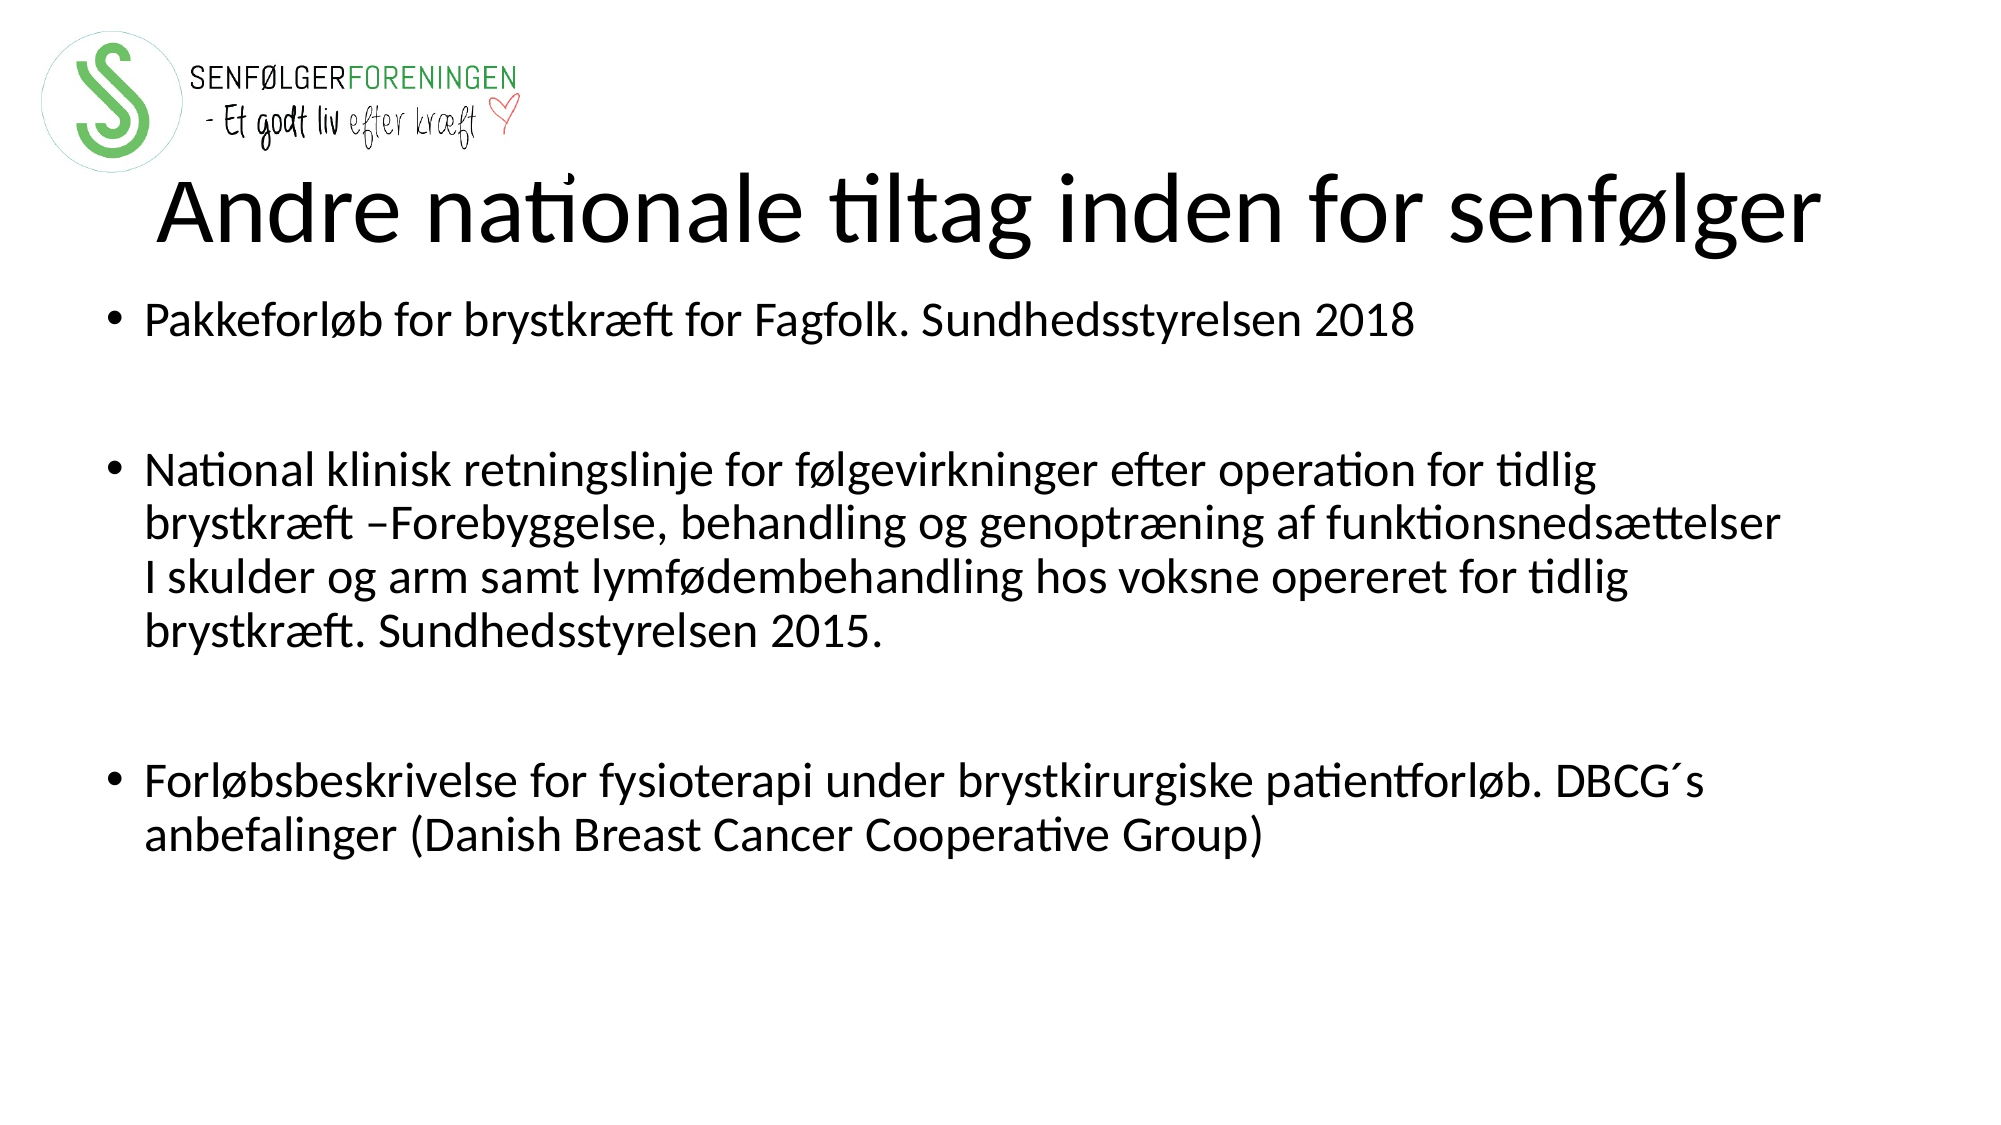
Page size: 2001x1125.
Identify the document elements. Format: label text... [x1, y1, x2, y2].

picture [29, 21, 568, 182]
list Pakkeforløb for brystkræft for Fagfolk. Sundhedsstyrelsen 2018 National klinisk retningslinje for følgevirkninger efter operation for tidlig brystkræft –Forebyggelse, behandling og genoptræning af funktionsnedsættelser I skulder og arm samt lymfødembehandling hos voksne opereret for tidlig brystkræft. Sundhedsstyrelsen 2015. Forløbsbeskrivelse for fysioterapi under brystkirurgiske patientforløb. DBCG´s anbefalinger (Danish Breast Cancer Cooperative Group) [91, 285, 1817, 1125]
title Andre nationale tiltag inden for senfølger [141, 164, 1867, 256]
